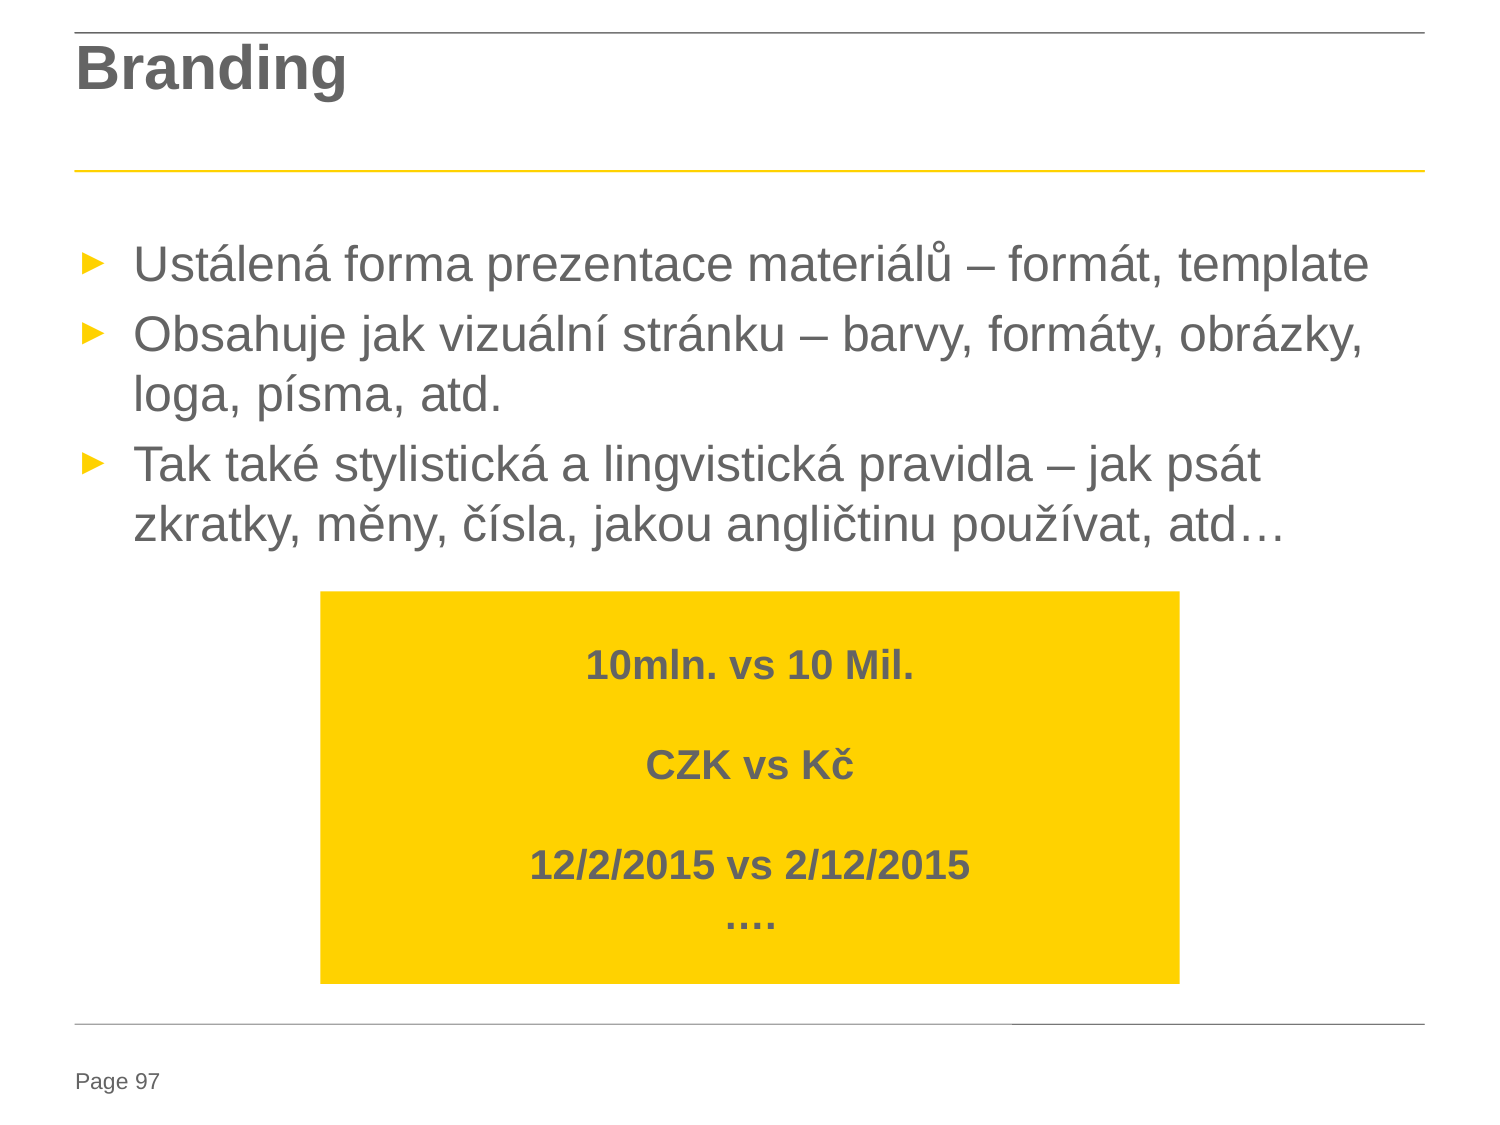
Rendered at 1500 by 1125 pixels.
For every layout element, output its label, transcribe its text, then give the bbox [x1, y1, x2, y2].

text_box 10mln. vs 10 Mil. CZK vs Kč 12/2/2015 vs 2/12/2015 …. [320, 591, 1180, 984]
title Branding [74, 32, 1426, 175]
list Ustálená forma prezentace materiálů – formát, template Obsahuje jak vizuální stránku – barvy, formáty, obrázky, loga, písma, atd. Tak také stylistická a lingvistická pravidla – jak psát zkratky, měny, čísla, jakou angličtinu používat, atd… [74, 231, 1414, 974]
